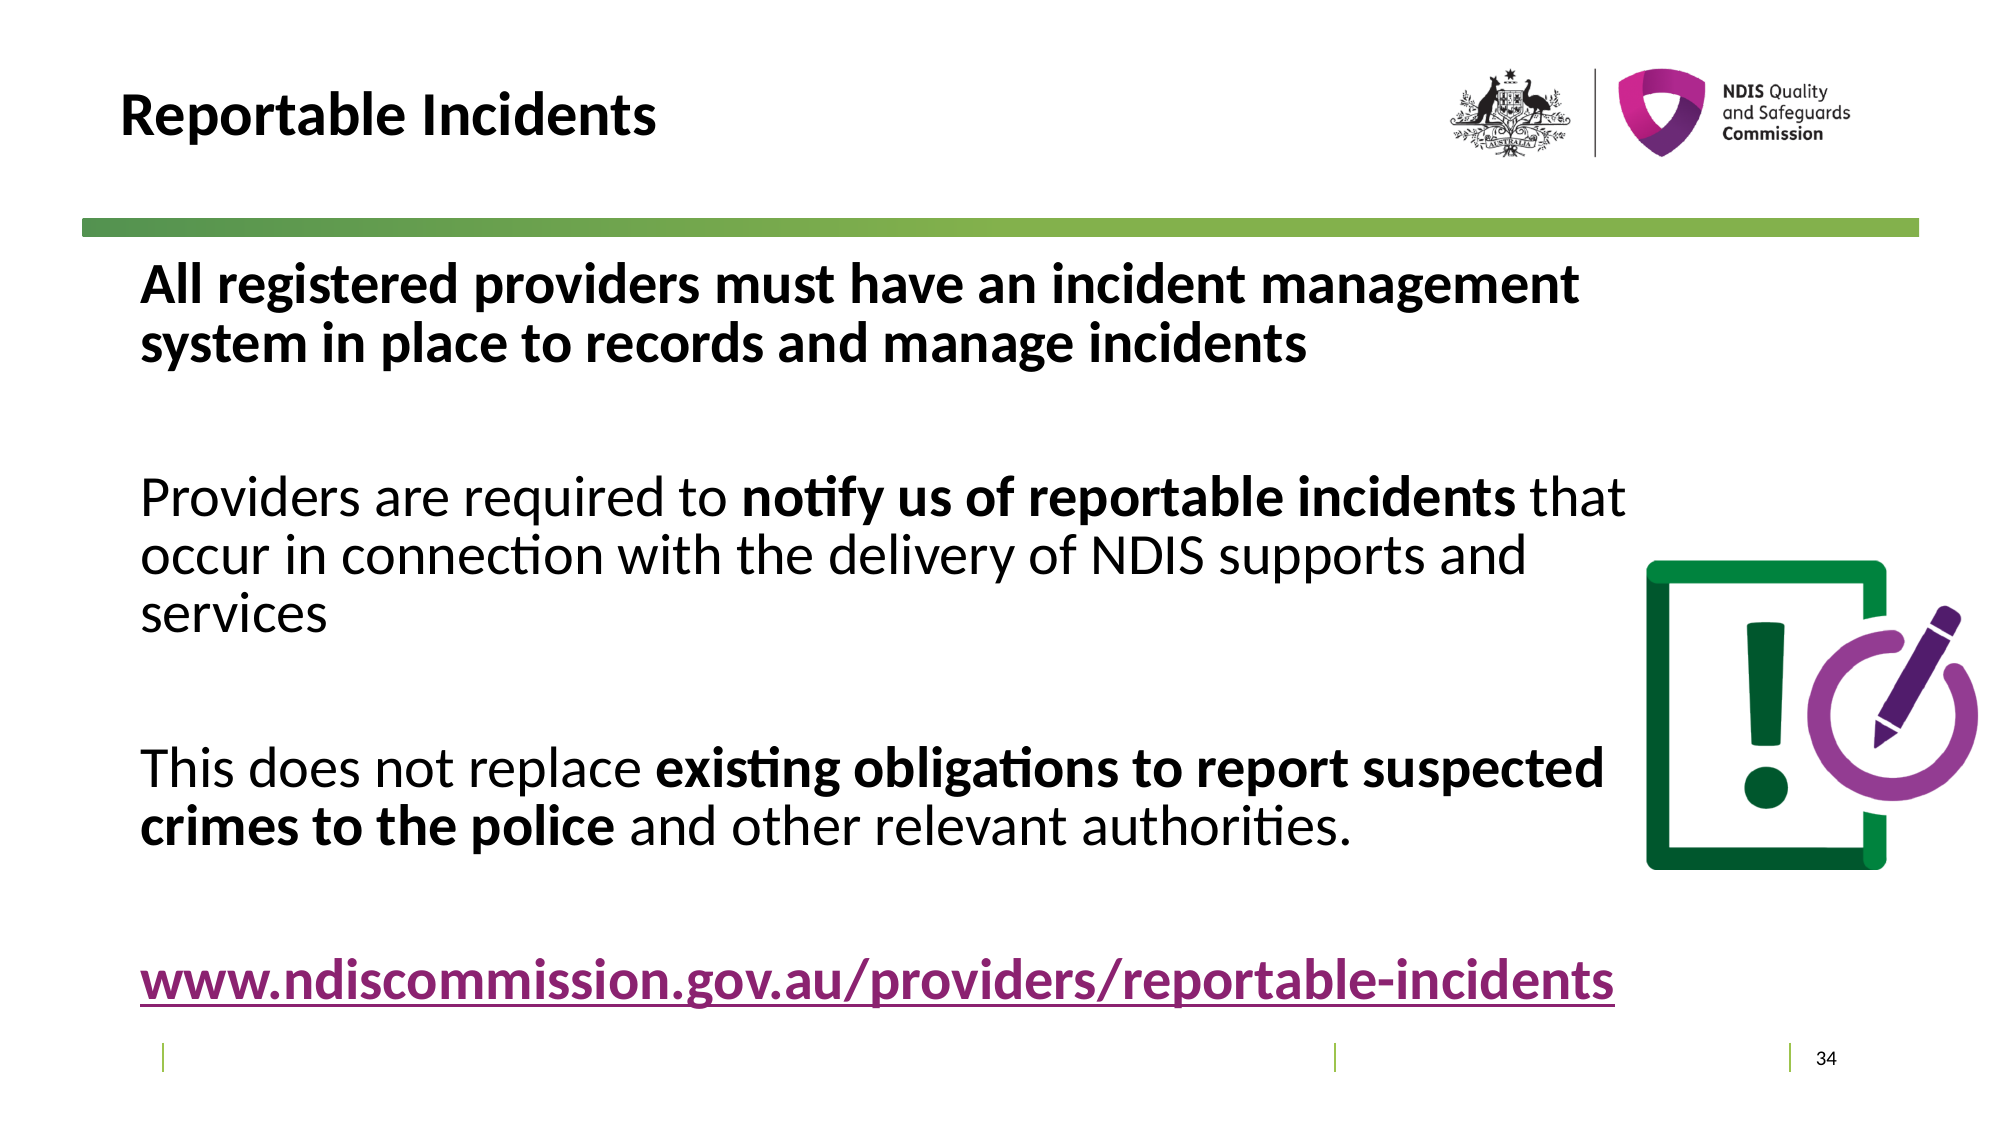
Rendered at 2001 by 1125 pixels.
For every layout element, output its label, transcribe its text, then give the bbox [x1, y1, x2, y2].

picture [1423, 42, 1876, 183]
list All registered providers must have an incident management system in place to records and manage incidents Providers are required to notify us of reportable incidents that occur in connection with the delivery of NDIS supports and services This does not replace existing obligations to report suspected crimes to the police and other relevant authorities. www.ndiscommission.gov.au/providers/reportable-incidents [140, 256, 1633, 1065]
picture [1638, 555, 1981, 874]
slide_number 34 [1815, 1042, 1876, 1073]
title Reportable Incidents [120, 0, 1294, 226]
